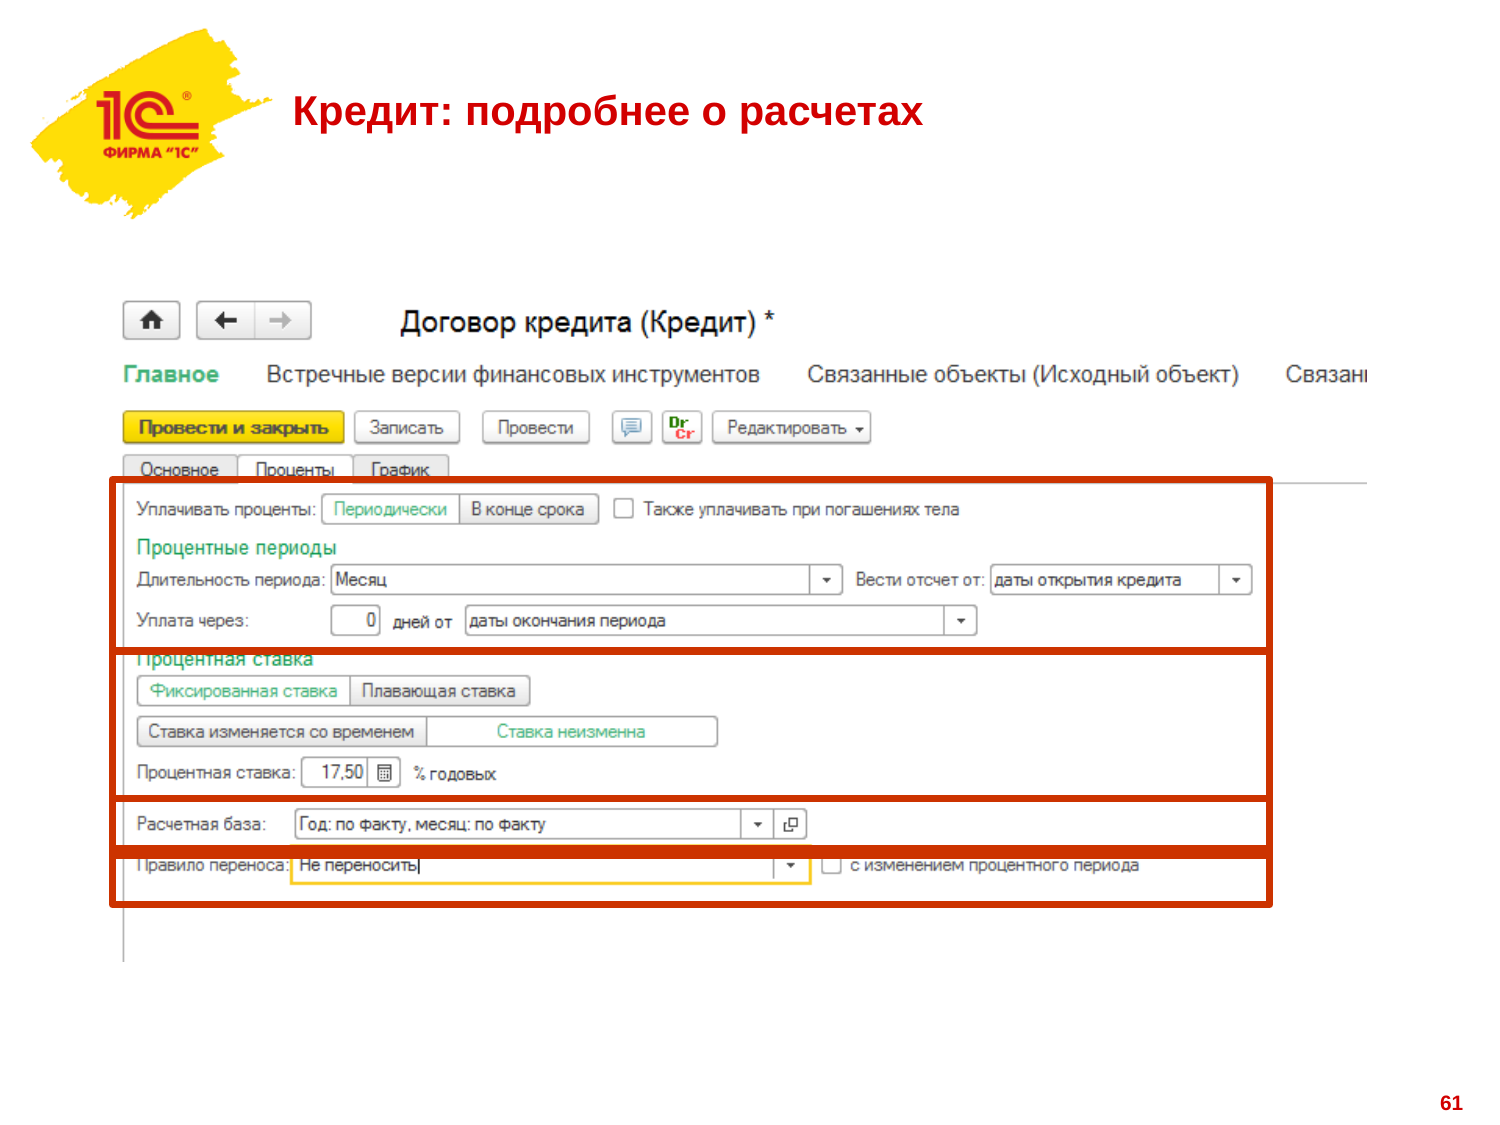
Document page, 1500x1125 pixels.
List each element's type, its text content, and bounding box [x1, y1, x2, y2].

slide_number 61 [1352, 1082, 1479, 1125]
list [17, 243, 1447, 1083]
picture [111, 290, 1367, 962]
title Кредит: подробнее о расчетах [277, 24, 1069, 203]
picture [23, 23, 278, 224]
